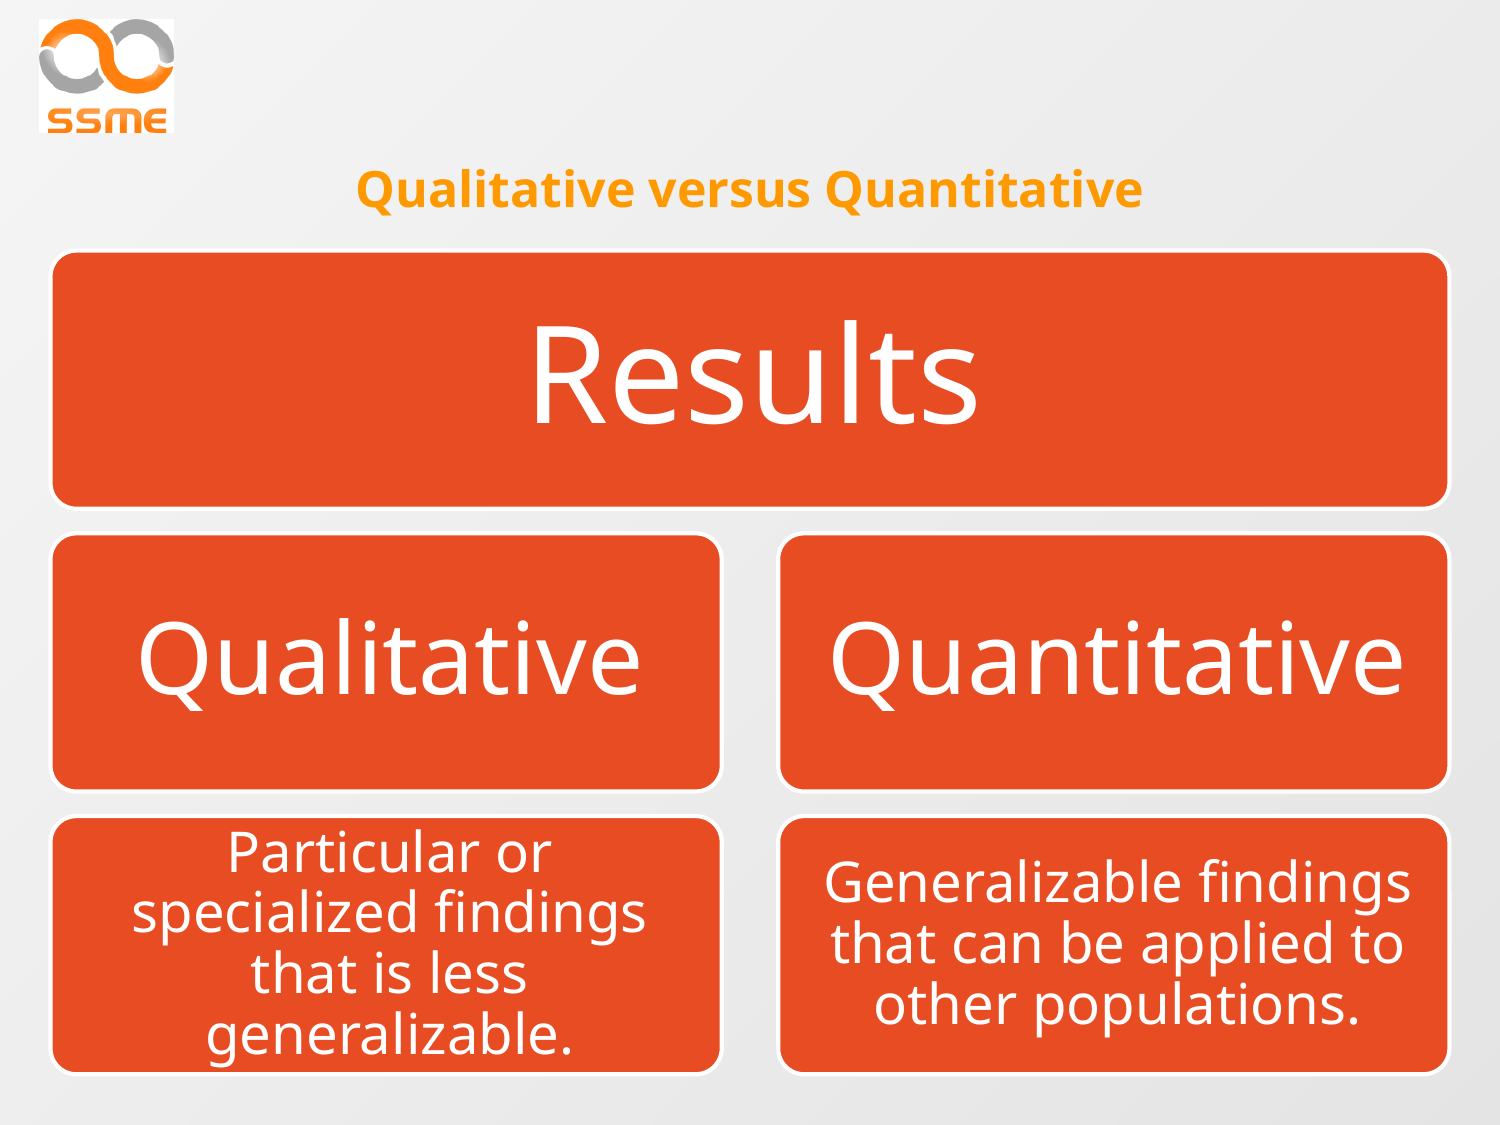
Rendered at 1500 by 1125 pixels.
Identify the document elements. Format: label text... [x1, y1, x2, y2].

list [49, 249, 1451, 1076]
picture [39, 19, 174, 133]
title Qualitative versus Quantitative [75, 37, 1425, 225]
